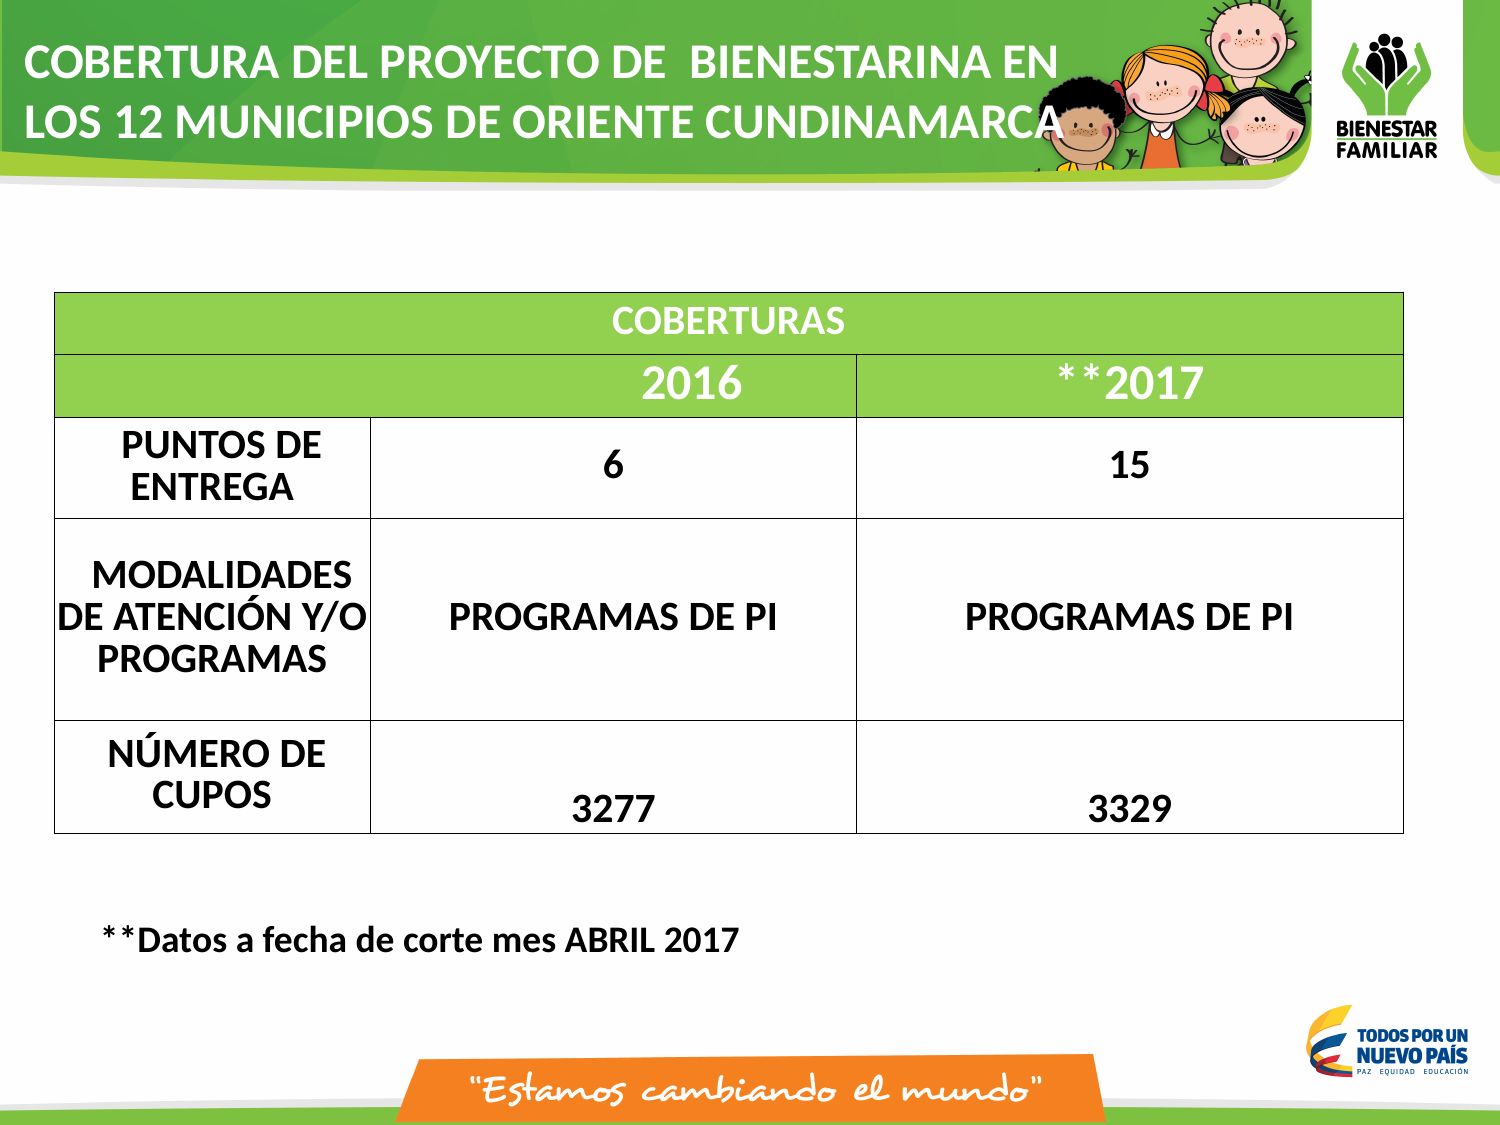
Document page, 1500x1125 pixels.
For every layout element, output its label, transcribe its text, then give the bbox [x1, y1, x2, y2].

table_cell **2017 [857, 355, 1403, 417]
table_cell PROGRAMAS DE PI [857, 519, 1403, 720]
table_cell 3277 [371, 721, 856, 833]
text_box COBERTURA DEL PROYECTO DE BIENESTARINA EN LOS 12 MUNICIPIOS DE ORIENTE CUNDINAMARCA [9, 20, 1121, 156]
table_cell PUNTOS DE ENTREGA [55, 418, 370, 518]
table_cell PROGRAMAS DE PI [371, 519, 856, 720]
table_cell MODALIDADES DE ATENCIÓN Y/O PROGRAMAS [55, 519, 370, 720]
text_box **Datos a fecha de corte mes ABRIL 2017 [85, 907, 756, 968]
table_cell NÚMERO DE CUPOS [55, 721, 370, 833]
table_cell 3329 [857, 721, 1403, 833]
table_cell 6 [371, 418, 856, 518]
table_cell 15 [857, 418, 1403, 518]
picture [0, 0, 1500, 1125]
table_cell 2016 [55, 355, 856, 417]
table_header COBERTURAS [55, 293, 1403, 354]
